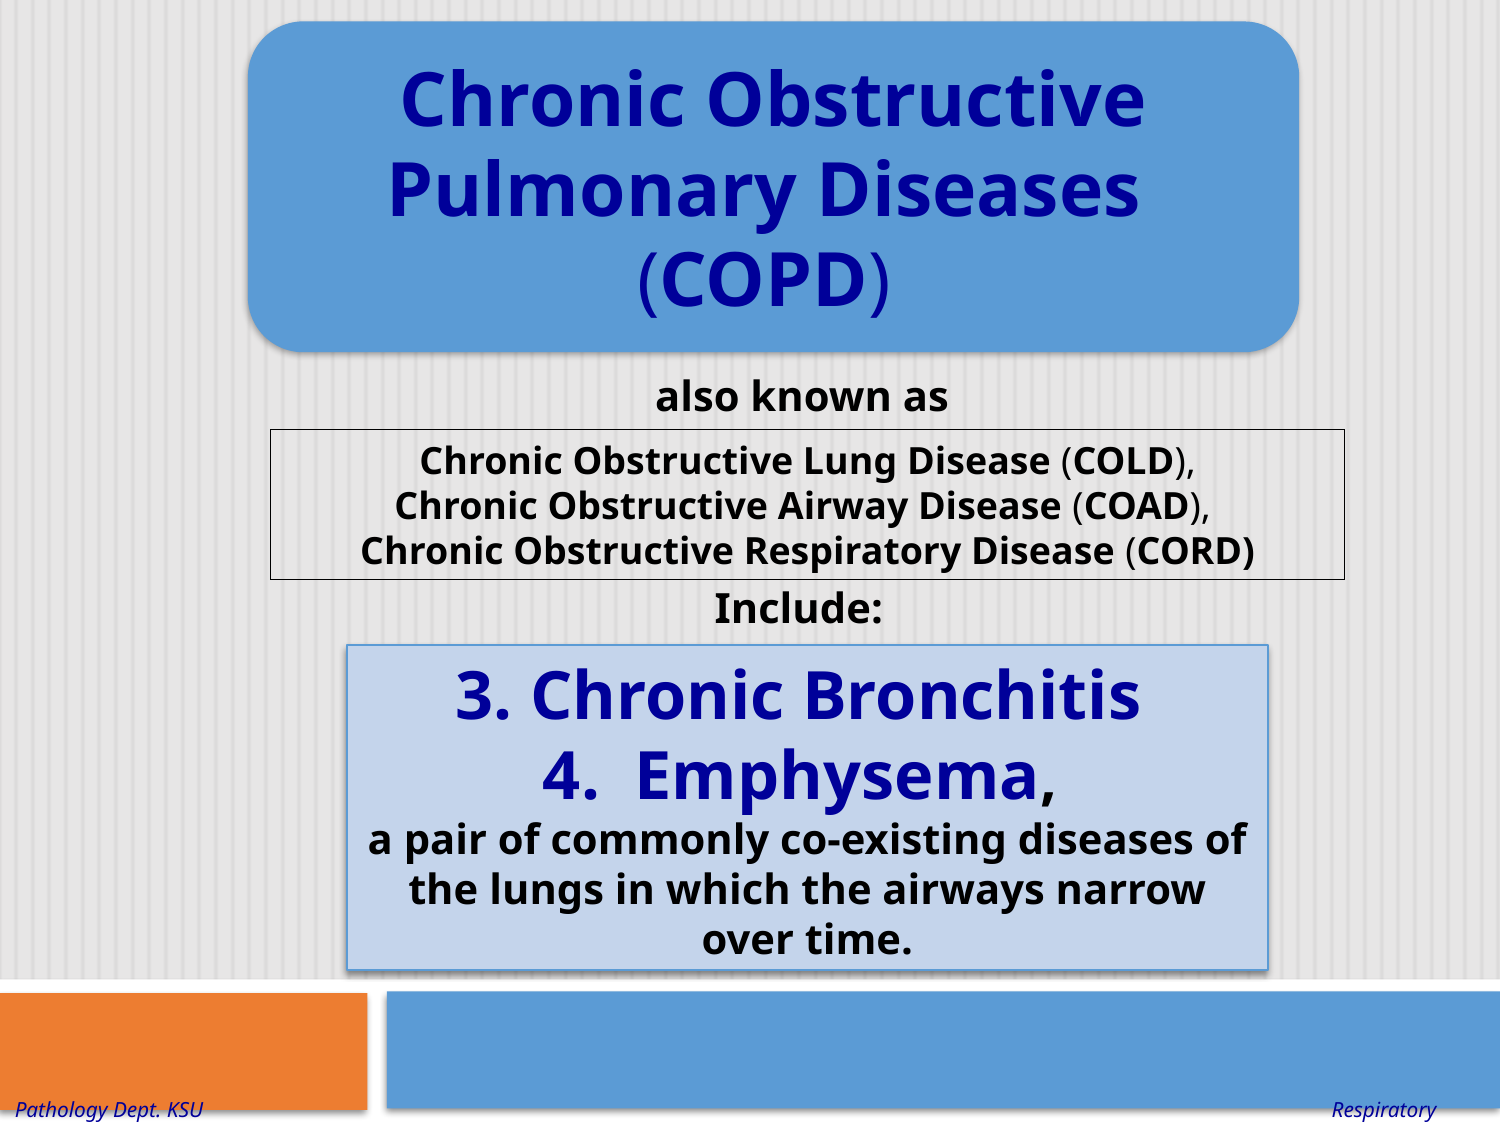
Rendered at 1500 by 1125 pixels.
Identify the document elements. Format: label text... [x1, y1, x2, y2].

text_box Include: [699, 574, 899, 640]
text_box also known as [640, 362, 975, 427]
text_box Chronic Obstructive Pulmonary Diseases (COPD) [247, 21, 1300, 353]
text_box Chronic Obstructive Lung Disease (COLD), Chronic Obstructive Airway Disease (COAD), Chronic Obstructive Respiratory Disease (CORD) [270, 429, 1345, 580]
text_box Pathology Dept. KSU [0, 1089, 219, 1125]
text_box 3. Chronic Bronchitis 4. Emphysema, a pair of commonly co-existing diseases of the lungs in which the airways narrow over time. [346, 644, 1269, 971]
text_box Respiratory Block [1316, 1089, 1500, 1125]
